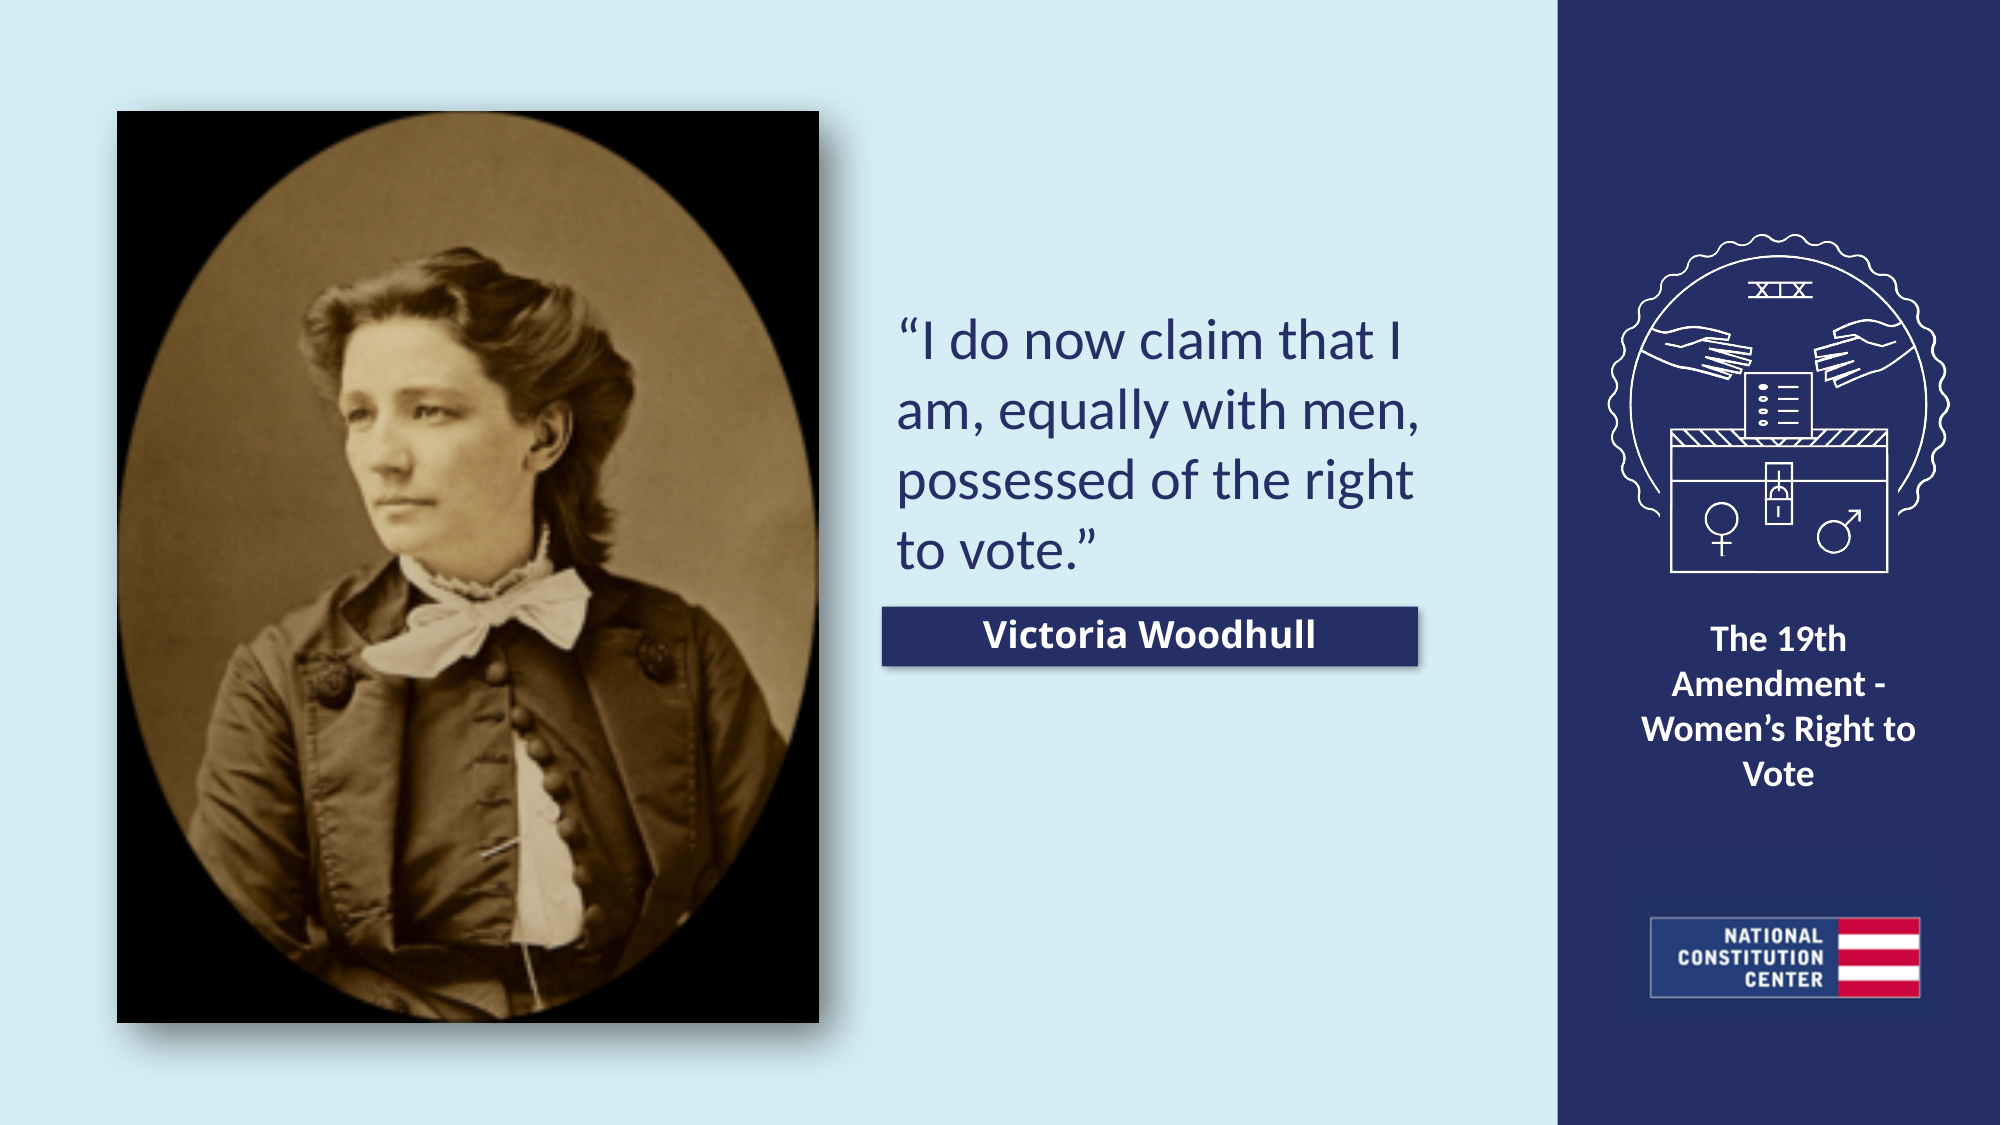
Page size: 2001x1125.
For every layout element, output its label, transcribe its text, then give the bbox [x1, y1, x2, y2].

picture [117, 111, 819, 1023]
text_box The 19th Amendment - Women’s Right to Vote [1620, 606, 1937, 804]
picture [1620, 849, 1937, 1023]
picture [1590, 215, 1967, 592]
text_box “I do now claim that I am, equally with men, possessed of the right to vote.” [881, 293, 1446, 592]
text_box [1557, 0, 2000, 1125]
text_box Victoria Woodhull [881, 606, 1418, 667]
